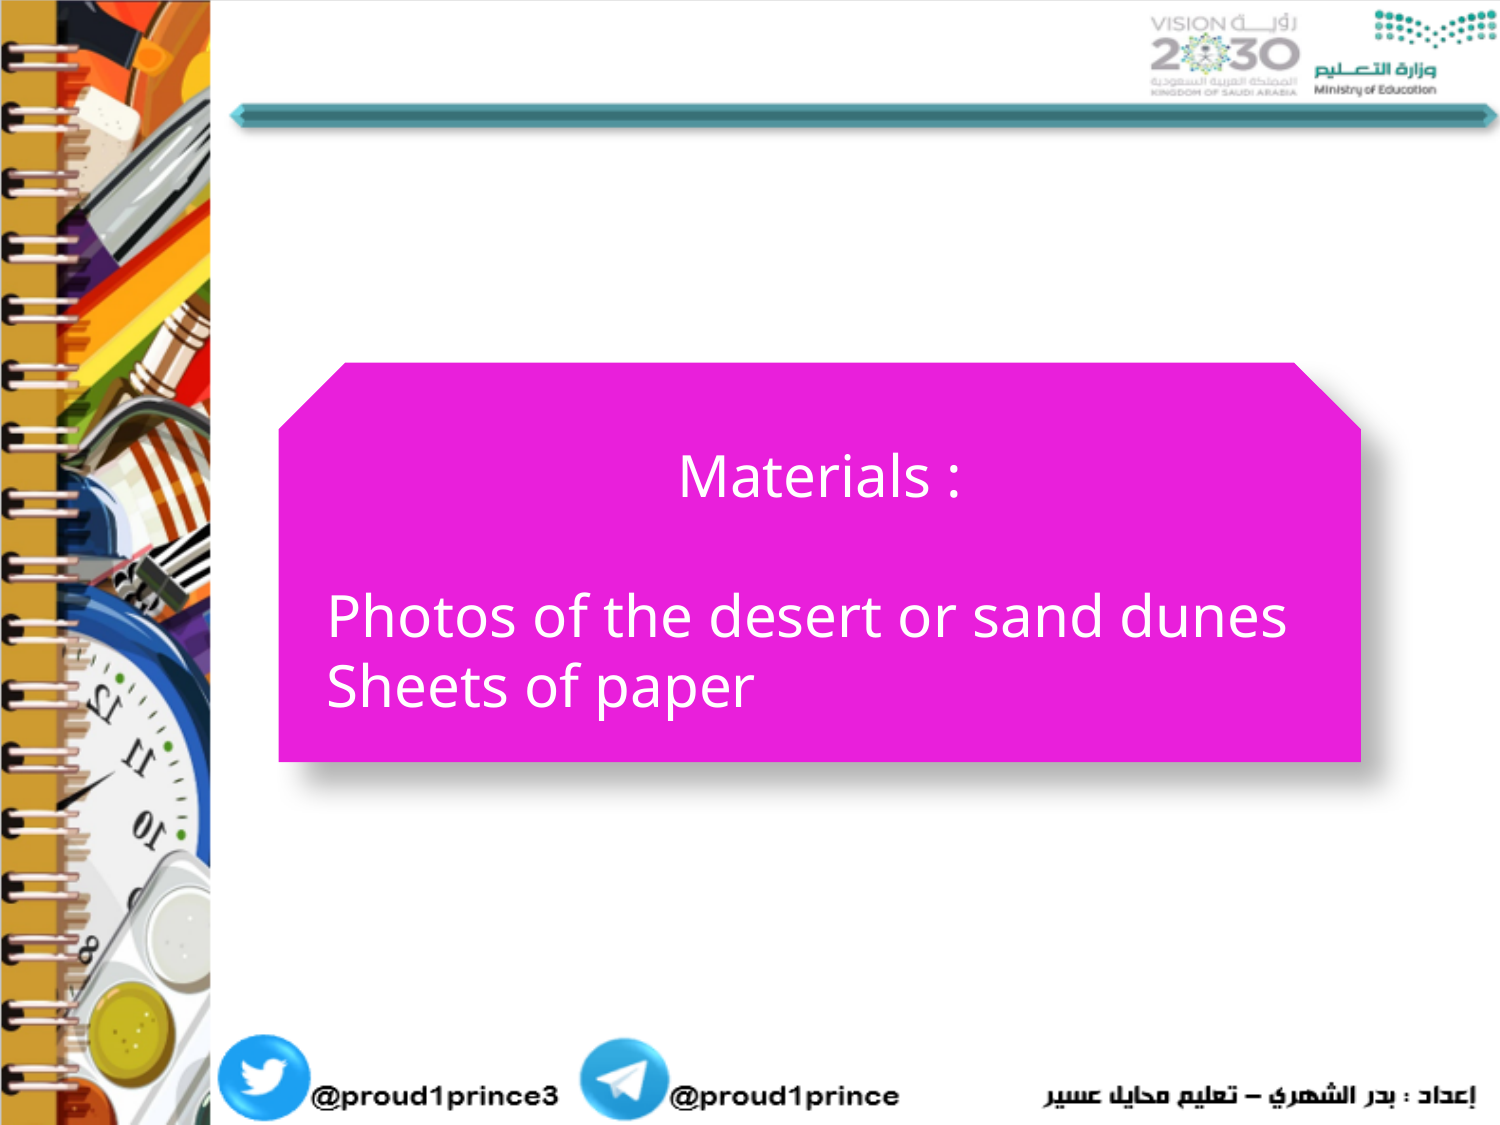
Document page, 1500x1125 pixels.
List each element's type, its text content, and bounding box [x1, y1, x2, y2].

text_box Materials : Photos of the desert or sand dunes Sheets of paper [277, 361, 1362, 764]
picture [0, 0, 1500, 1125]
